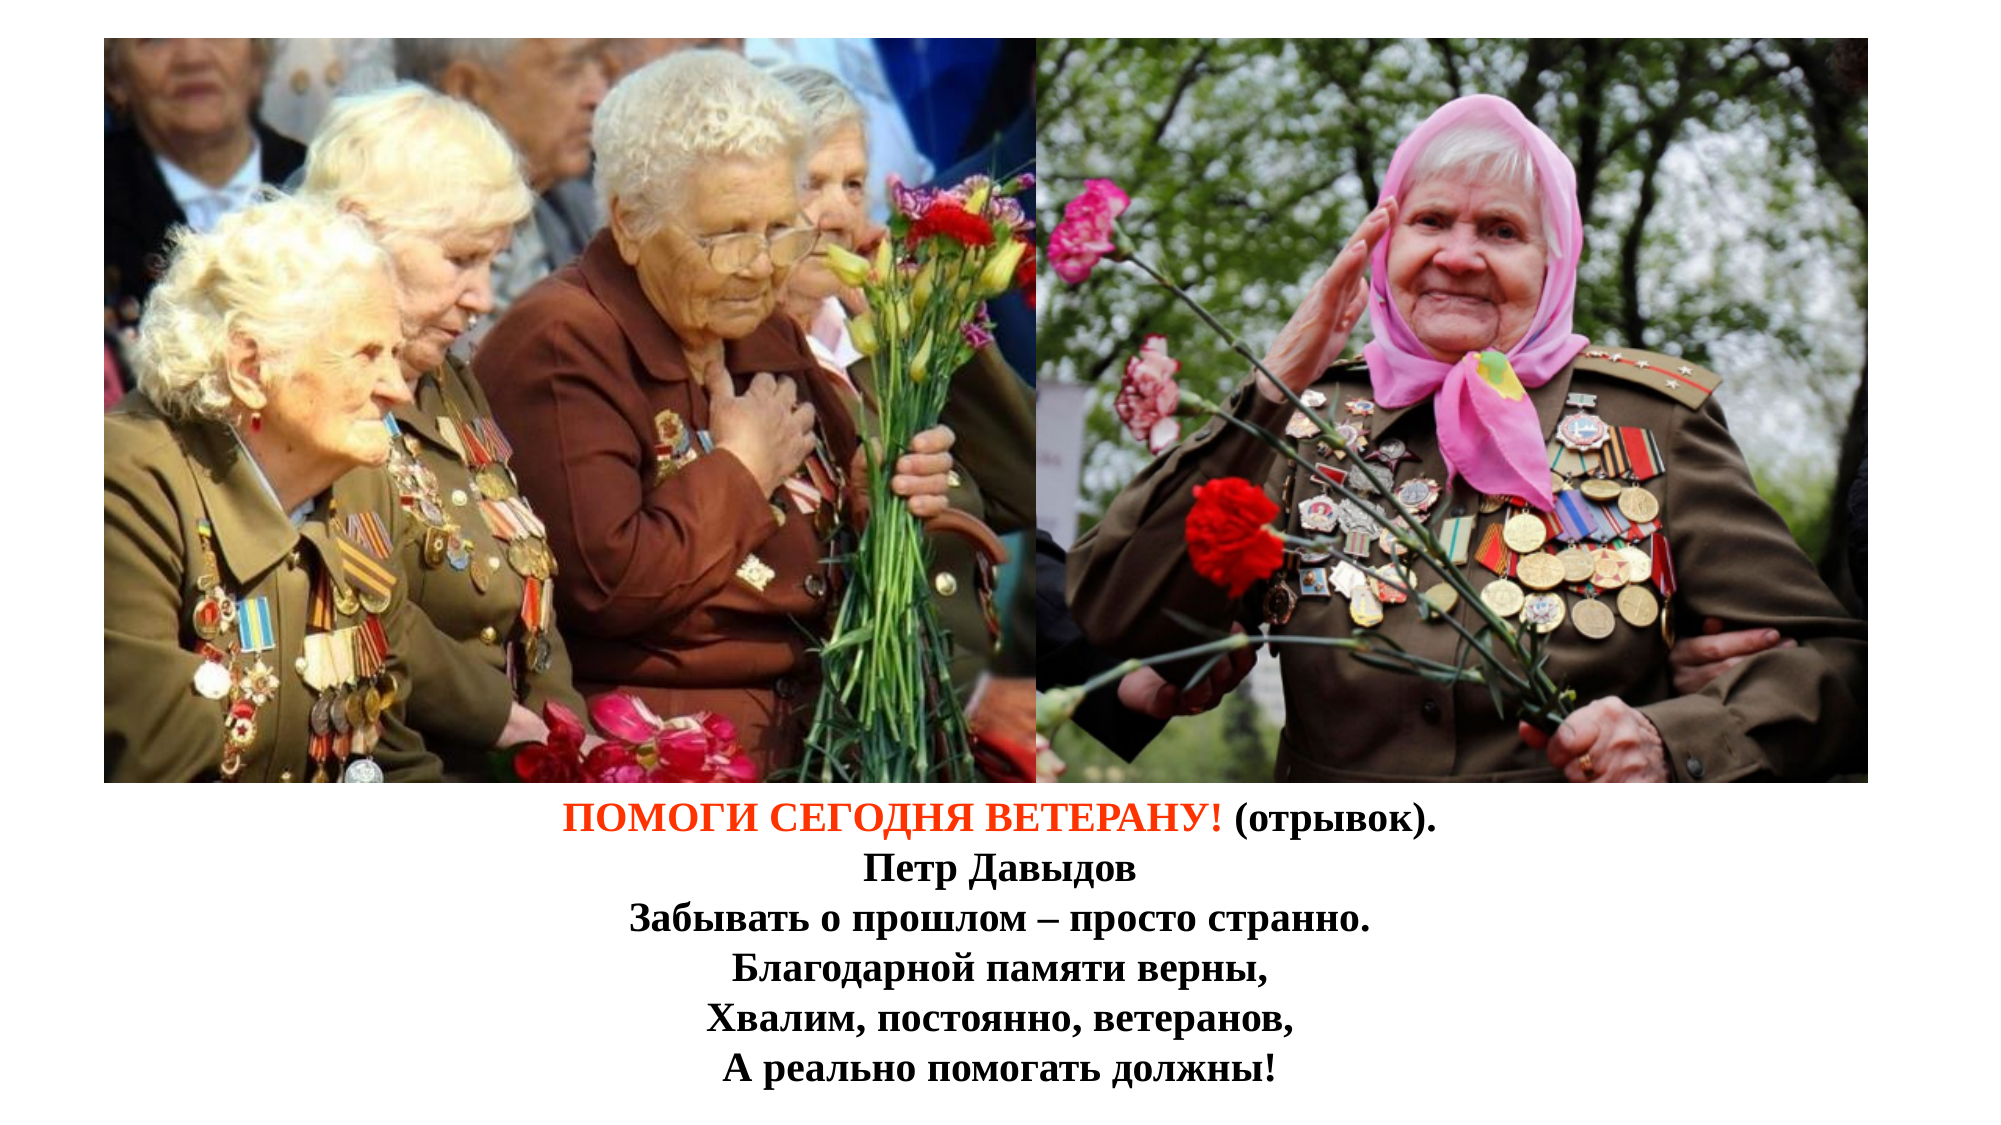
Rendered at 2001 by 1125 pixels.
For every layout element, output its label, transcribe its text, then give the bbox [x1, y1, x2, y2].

text_box ПОМОГИ СЕГОДНЯ ВЕТЕРАНУ! (отрывок). Петр Давыдов Забывать о прошлом – просто странно. Благодарной памяти верны, Хвалим, постоянно, ветеранов, А реально помогать должны! [431, 783, 1568, 1125]
picture [104, 38, 1868, 783]
